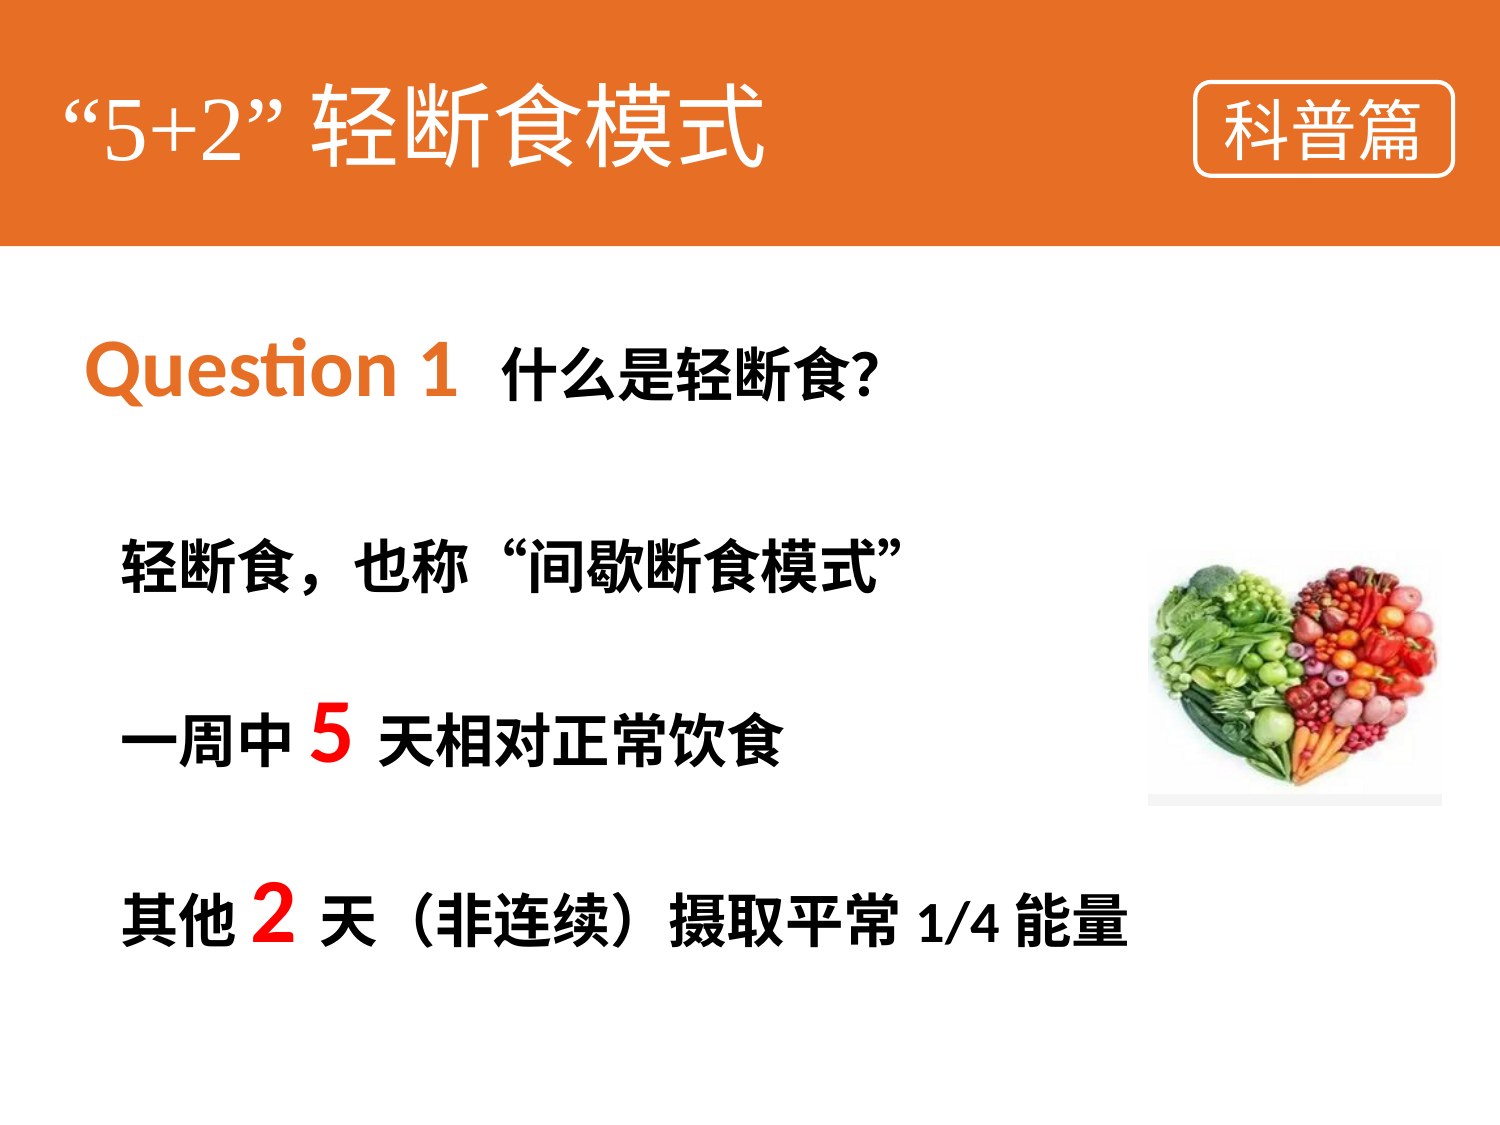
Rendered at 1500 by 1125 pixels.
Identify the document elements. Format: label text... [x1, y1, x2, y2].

text_box Question 1 什么是轻断食？ [70, 305, 1219, 421]
picture [1148, 550, 1442, 807]
text_box 科普篇 [1336, 79, 1456, 178]
text_box [0, 0, 1500, 248]
text_box “5+2”轻断食模式 [46, 61, 1336, 186]
text_box 轻断食，也称“间歇断食模式” 一周中5天相对正常饮食 其他2天（非连续）摄取平常1/4能量 [105, 523, 1161, 968]
